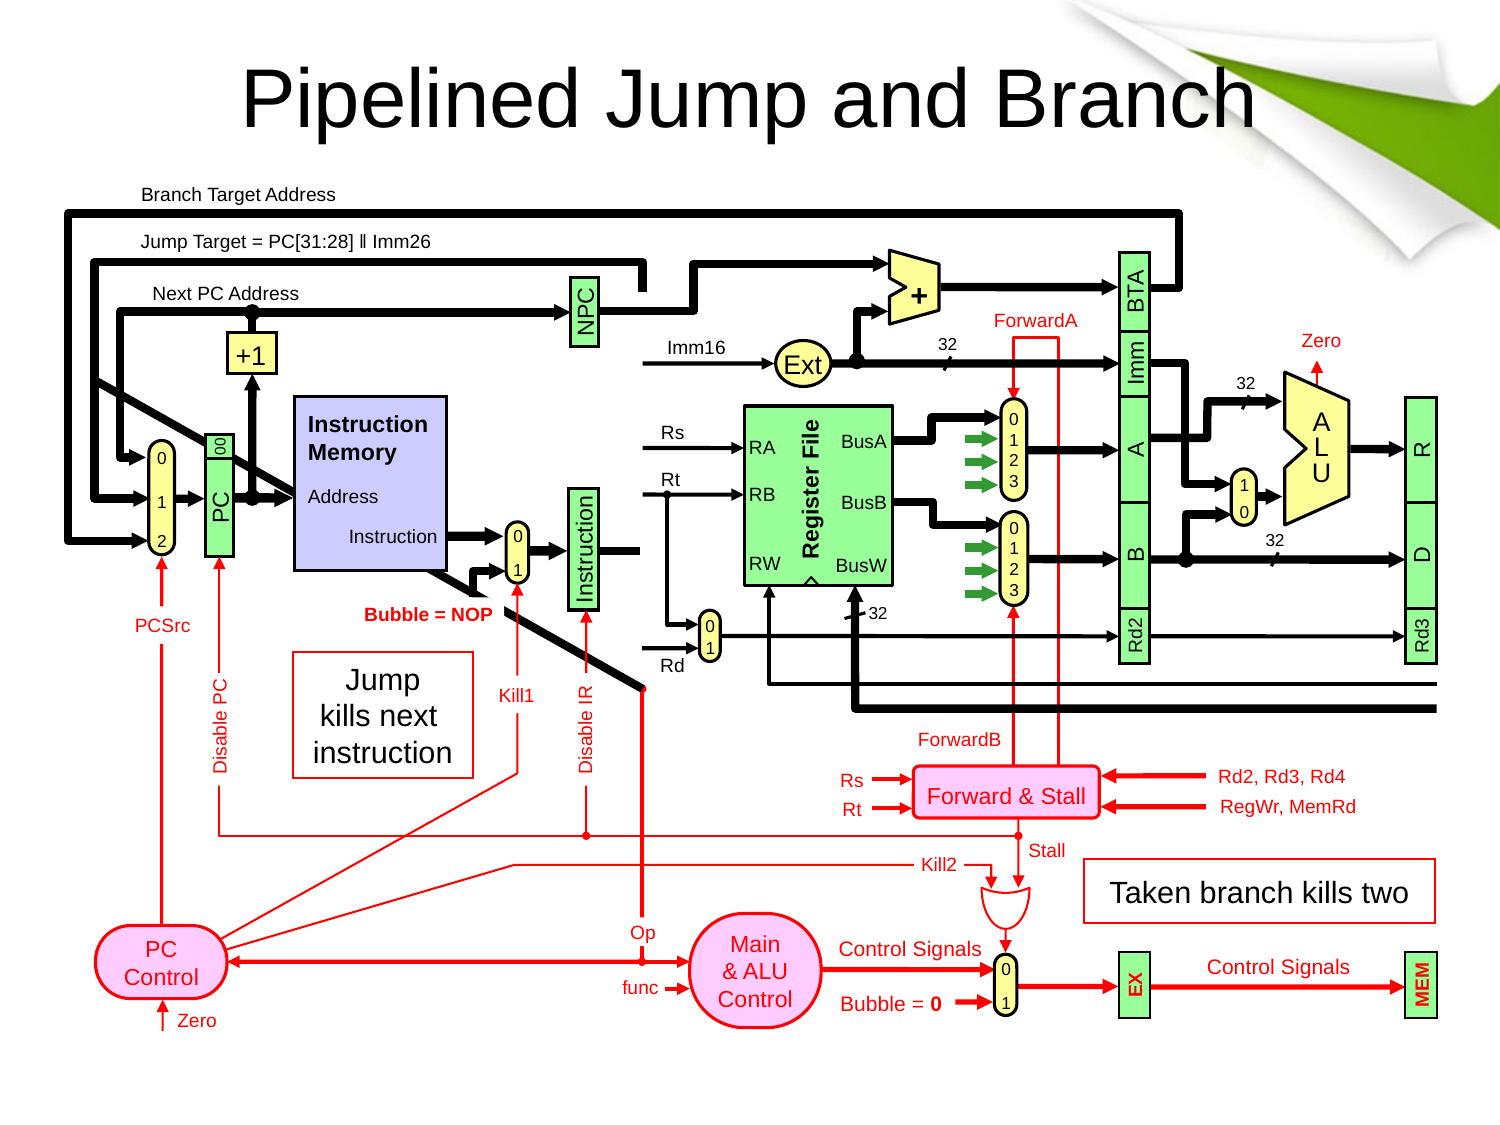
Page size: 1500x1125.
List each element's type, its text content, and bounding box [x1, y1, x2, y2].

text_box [643, 556, 1072, 953]
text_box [67, 178, 1437, 709]
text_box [647, 961, 822, 1028]
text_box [218, 571, 992, 951]
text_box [95, 556, 643, 1034]
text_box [1076, 716, 1379, 823]
title Pipelined Jump and Branch [74, 0, 1424, 177]
text_box Taken branch kills two [1083, 858, 1435, 924]
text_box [820, 934, 1437, 1019]
picture [0, 0, 1500, 1125]
